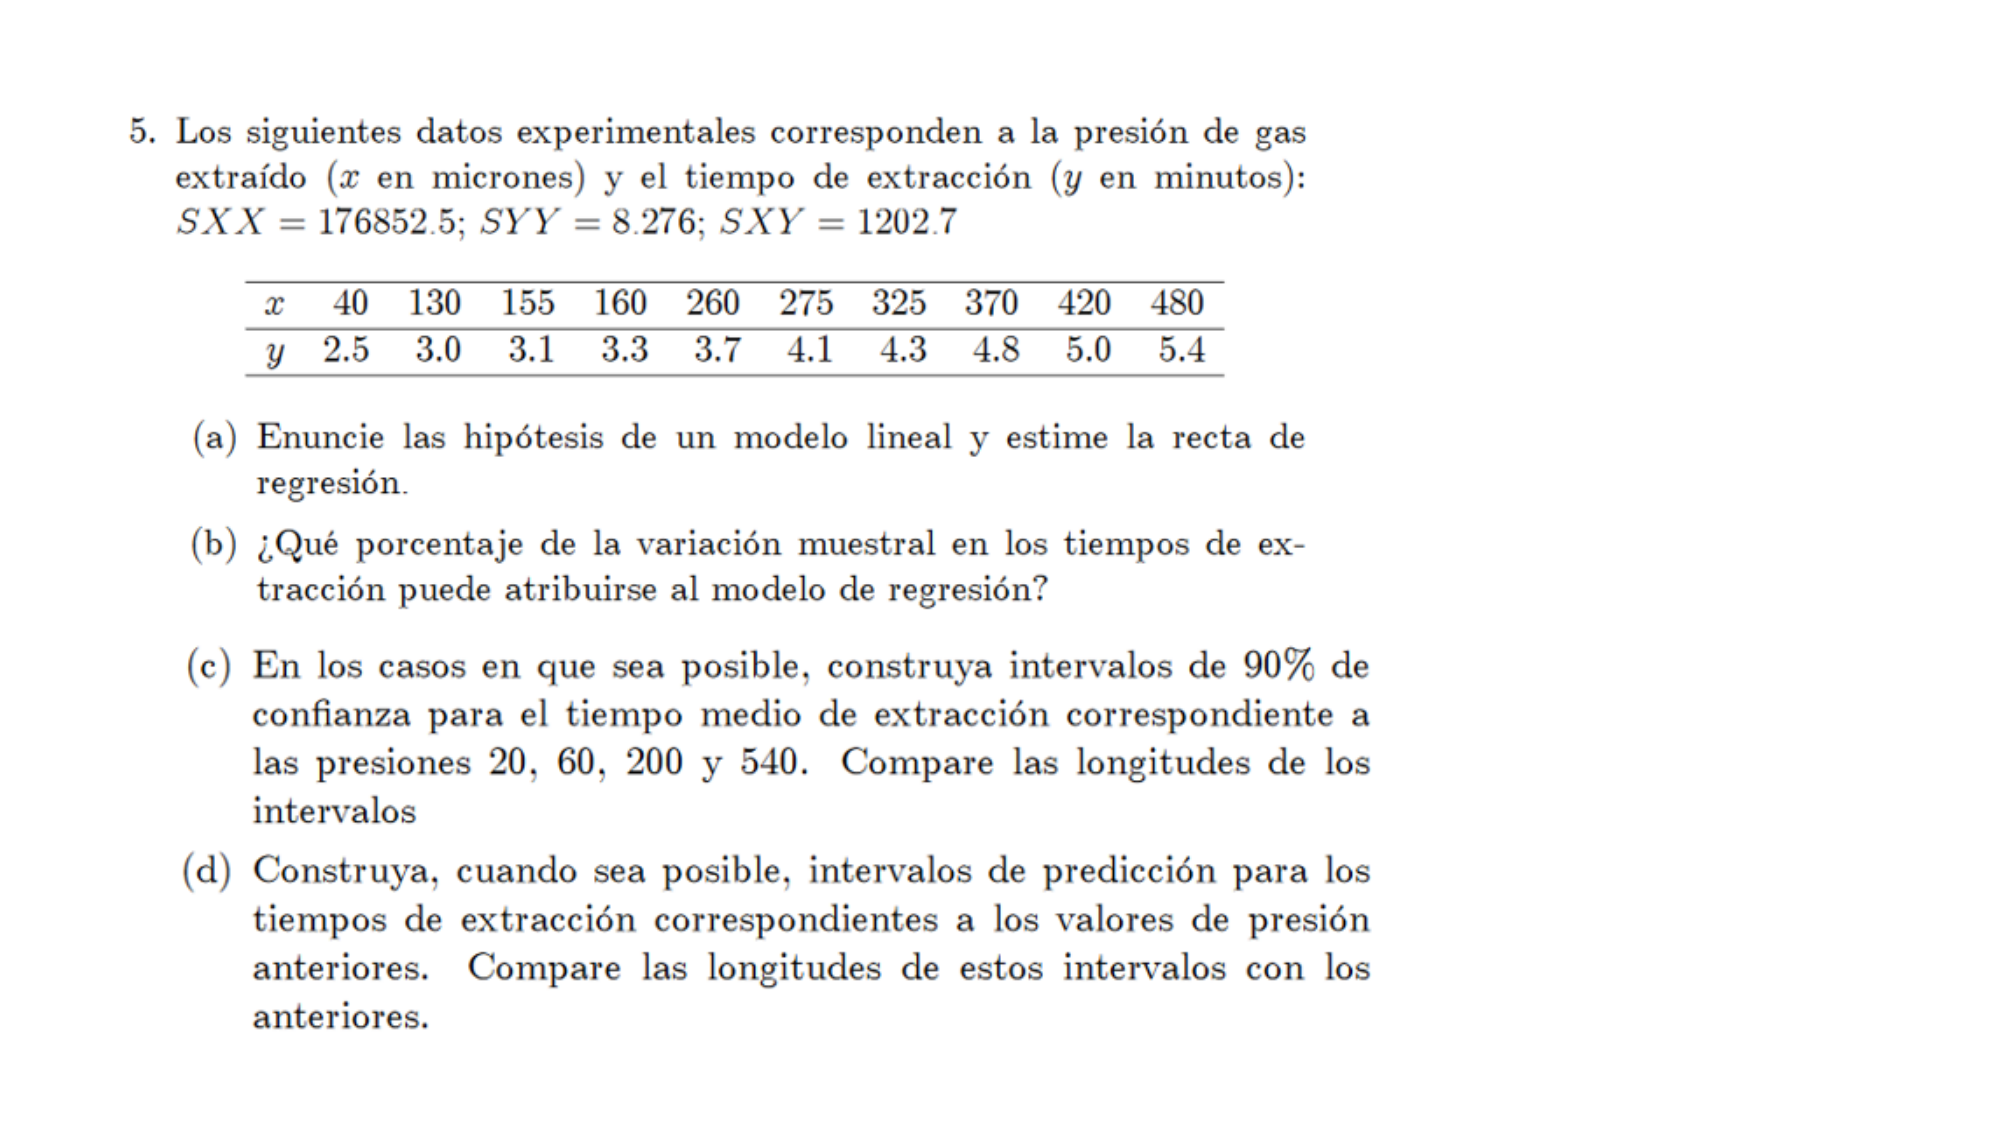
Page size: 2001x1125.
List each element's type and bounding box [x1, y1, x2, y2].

picture [103, 77, 1442, 1068]
